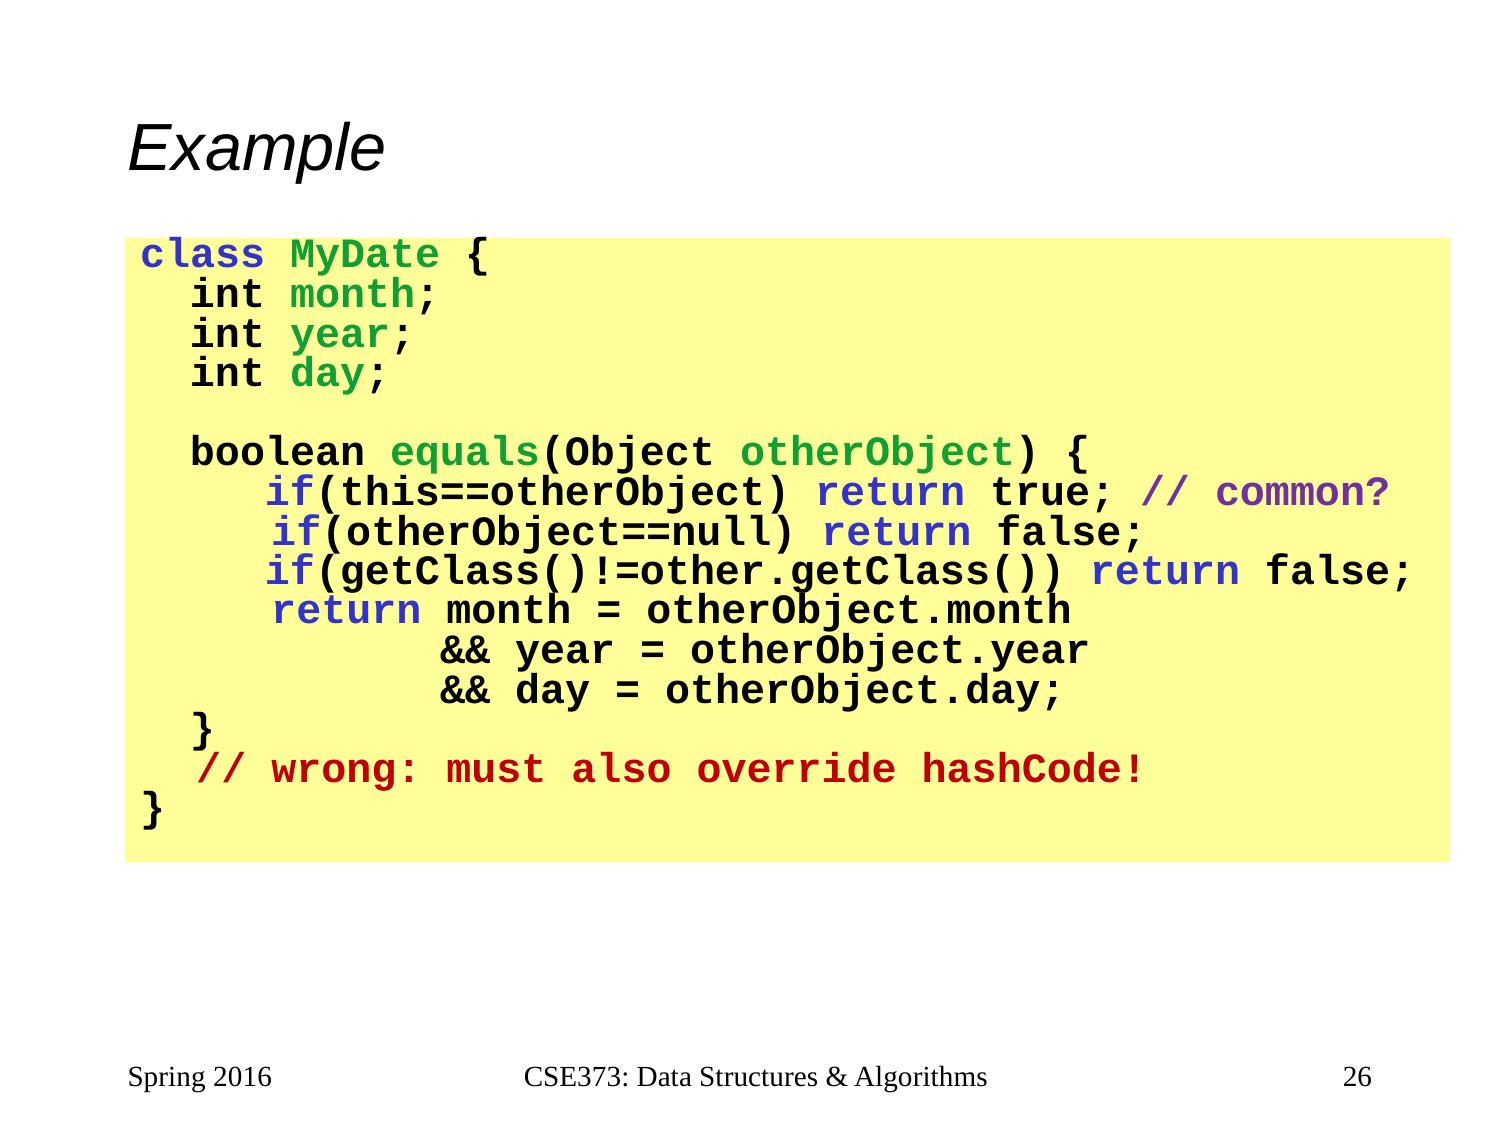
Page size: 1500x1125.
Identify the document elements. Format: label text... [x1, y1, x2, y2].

slide_number Spring 2016 [112, 1049, 426, 1125]
text_box class MyDate { int month; int year; int day; boolean equals(Object otherObject) { if(this==otherObject) return true; // common? if(otherObject==null) return false; if(getClass()!=other.getClass()) return false; return month = otherObject.month && year = otherObject.year && day = otherObject.day; } // wrong: must also override hashCode! } [125, 237, 1450, 863]
footer CSE373: Data Structures & Algorithms [474, 1049, 1038, 1125]
slide_number 26 [1074, 1049, 1388, 1125]
title Example [112, 49, 1388, 238]
